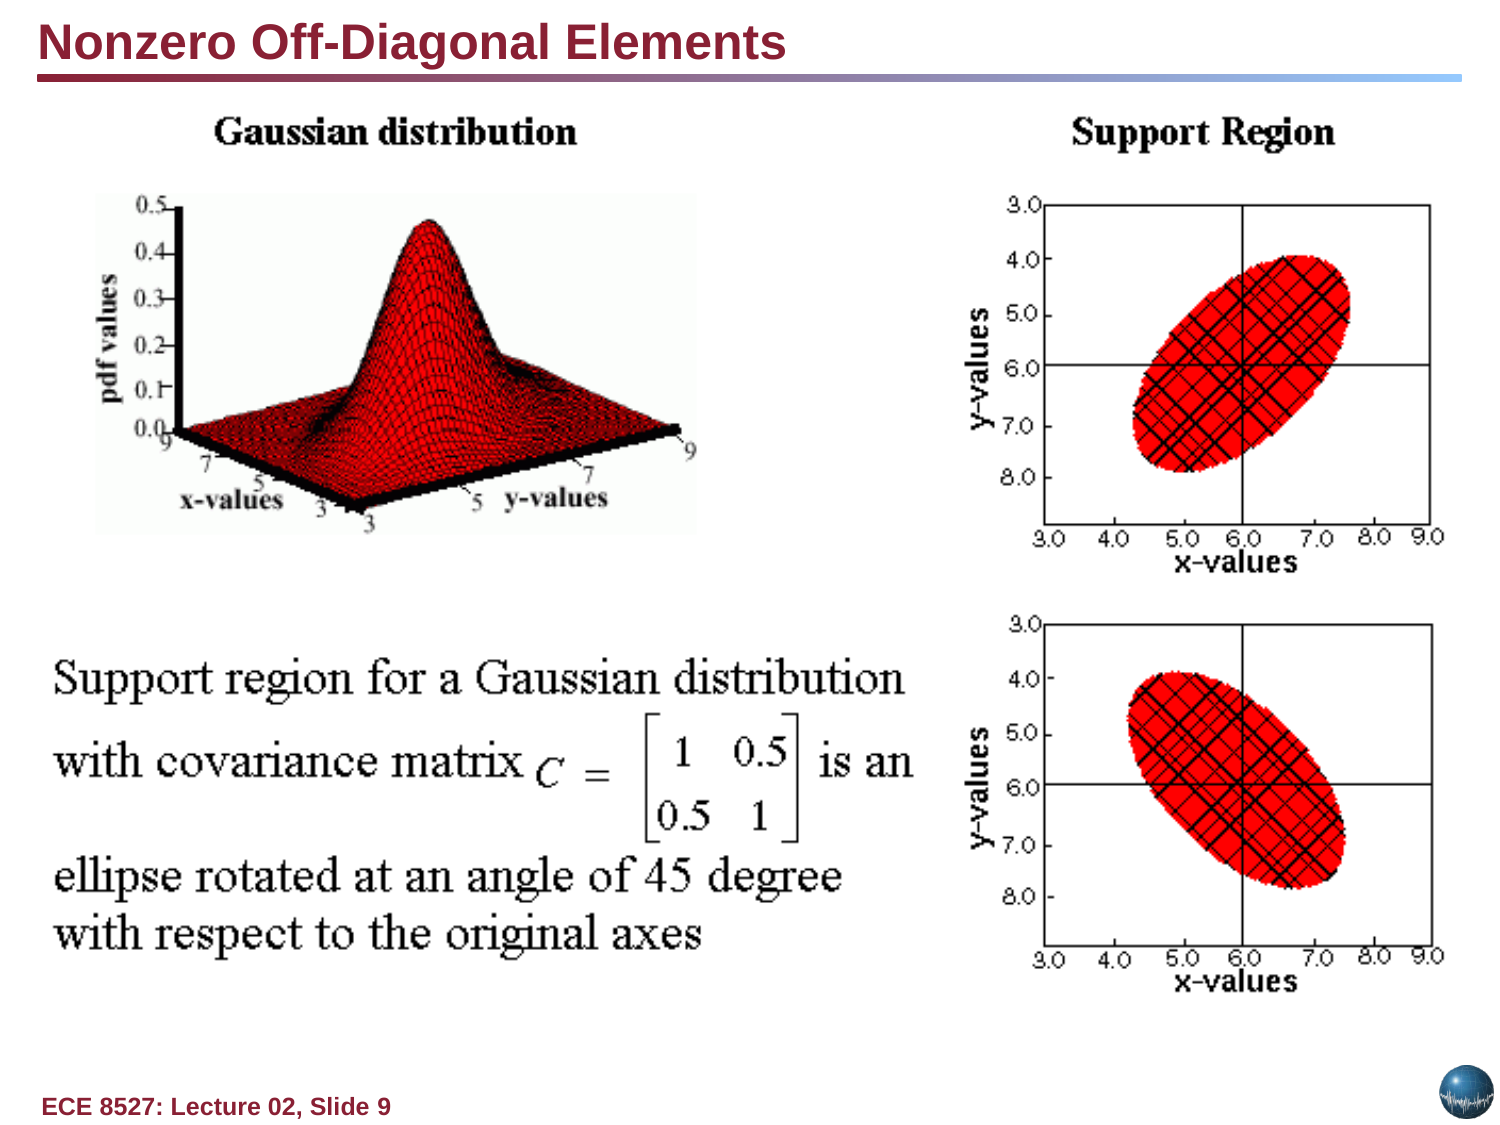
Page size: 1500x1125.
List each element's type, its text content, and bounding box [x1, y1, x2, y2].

text_box Nonzero Off-Diagonal Elements [37, 9, 1163, 70]
picture [1439, 1065, 1494, 1119]
picture [41, 95, 1459, 1014]
